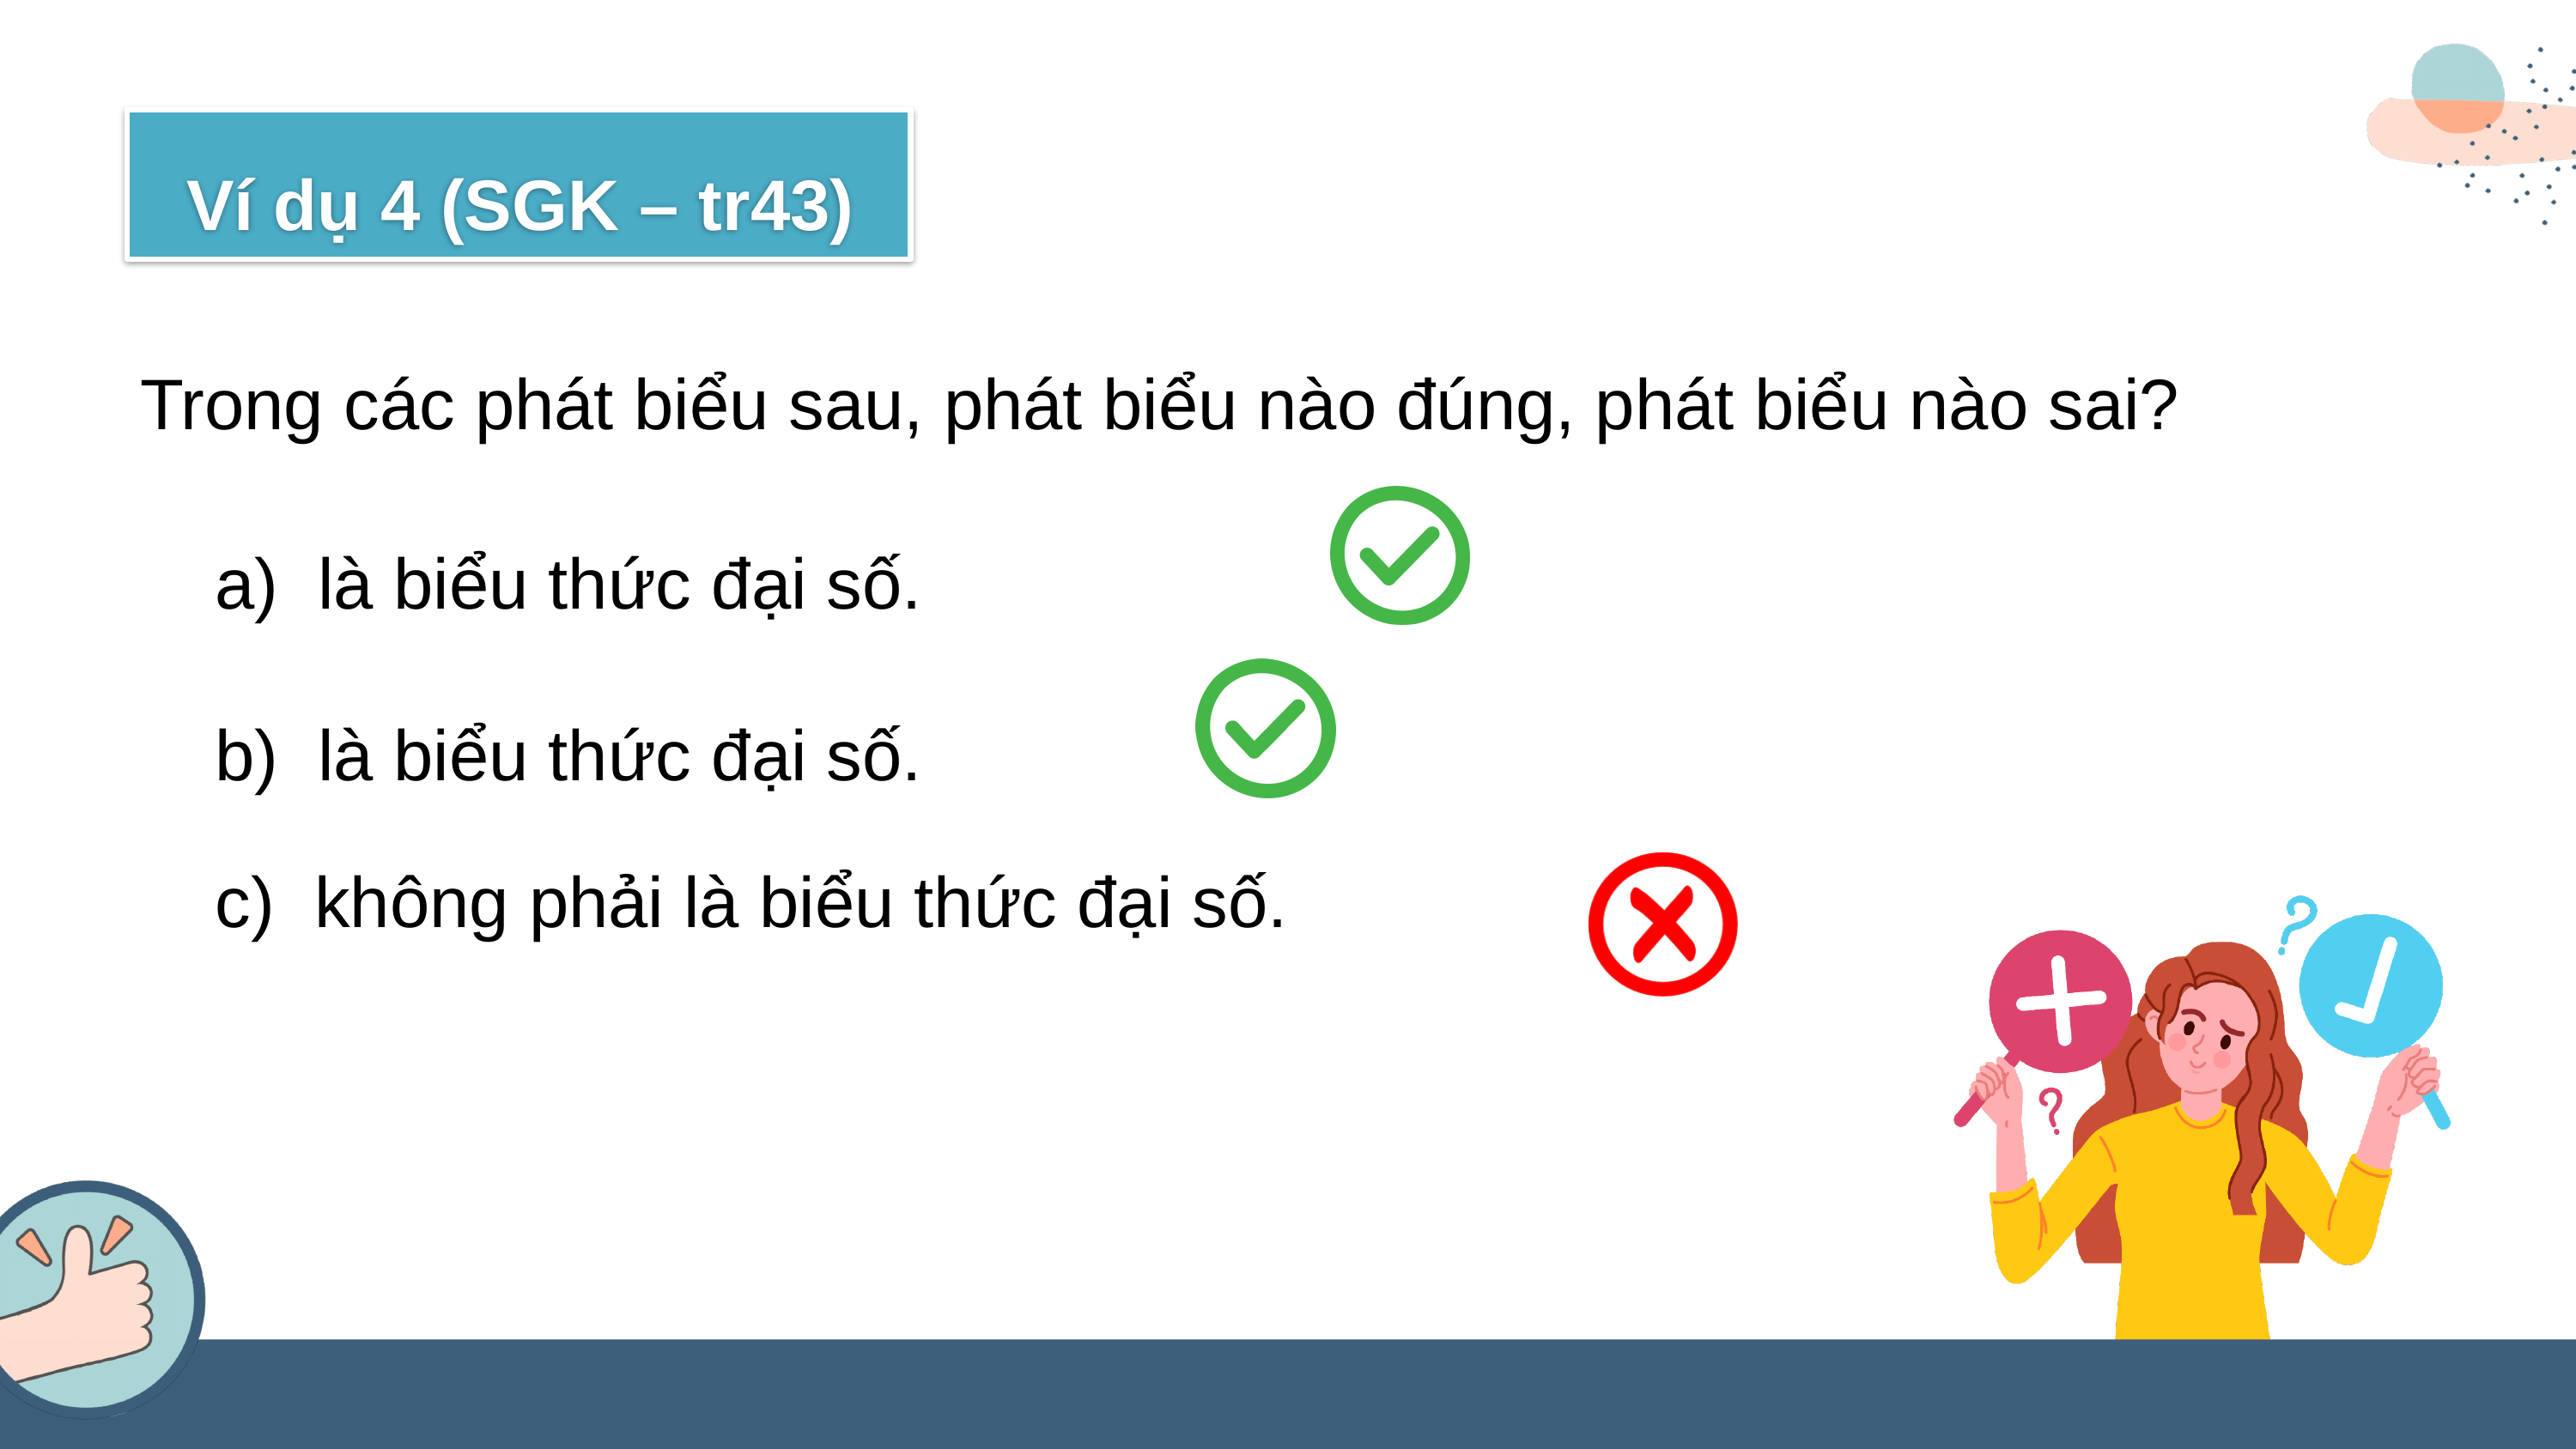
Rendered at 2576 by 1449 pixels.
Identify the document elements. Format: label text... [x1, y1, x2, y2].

picture [1329, 485, 1470, 625]
picture [1953, 894, 2451, 1339]
picture [1195, 658, 1336, 798]
picture [0, 1143, 230, 1419]
picture [2356, 0, 2576, 280]
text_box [0, 1339, 2576, 1449]
picture [1588, 852, 1738, 997]
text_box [126, 109, 911, 260]
text_box Trong các phát biểu sau, phát biểu nào đúng, phát biểu nào sai? [127, 308, 2533, 451]
